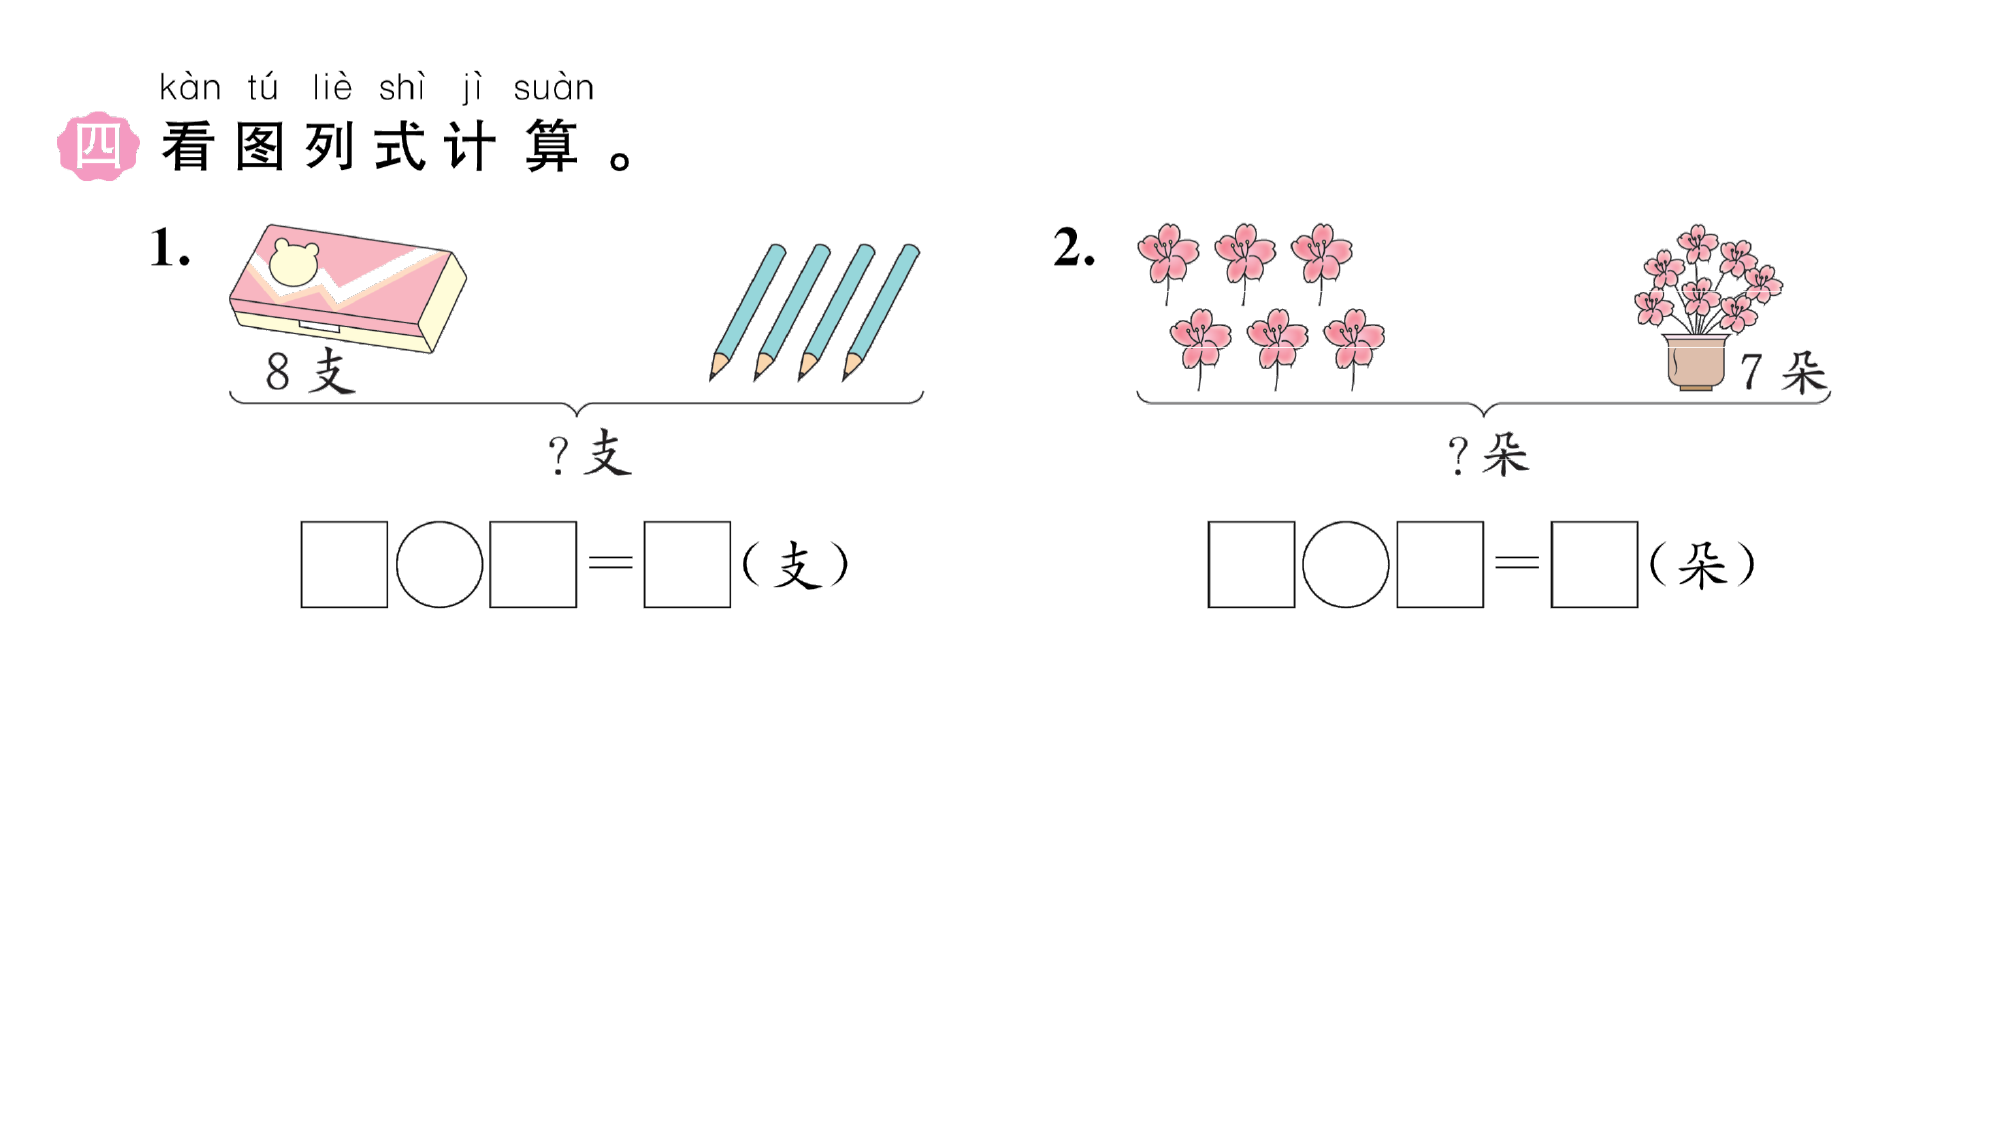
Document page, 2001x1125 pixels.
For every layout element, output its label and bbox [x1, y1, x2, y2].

picture [53, 41, 1943, 638]
